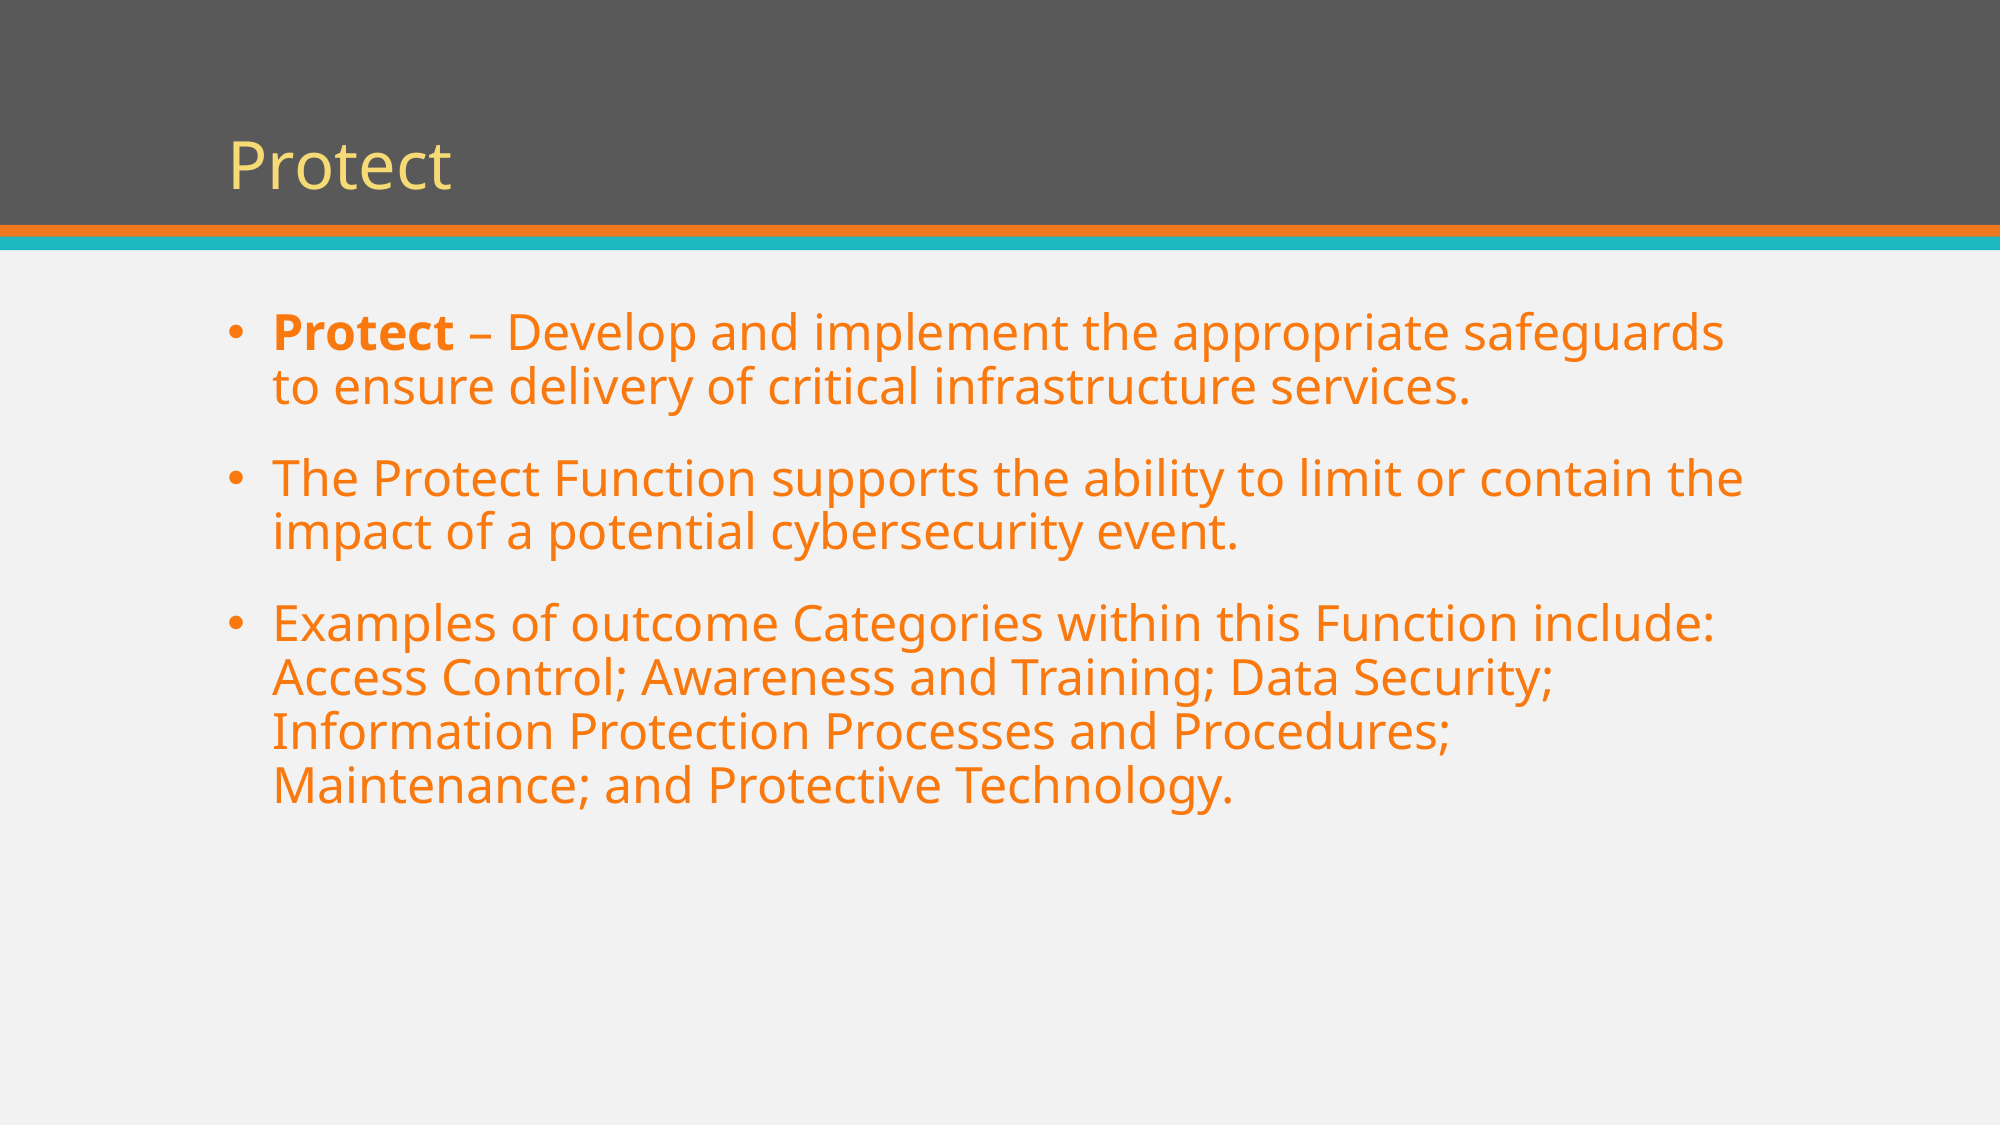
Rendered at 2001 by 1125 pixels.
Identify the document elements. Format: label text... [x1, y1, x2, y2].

list Protect – Develop and implement the appropriate safeguards to ensure delivery of critical infrastructure services. The Protect Function supports the ability to limit or contain the impact of a potential cybersecurity event. Examples of outcome Categories within this Function include: Access Control; Awareness and Training; Data Security; Information Protection Processes and Procedures; Maintenance; and Protective Technology. [212, 299, 1788, 1013]
title Protect [212, 41, 1788, 212]
